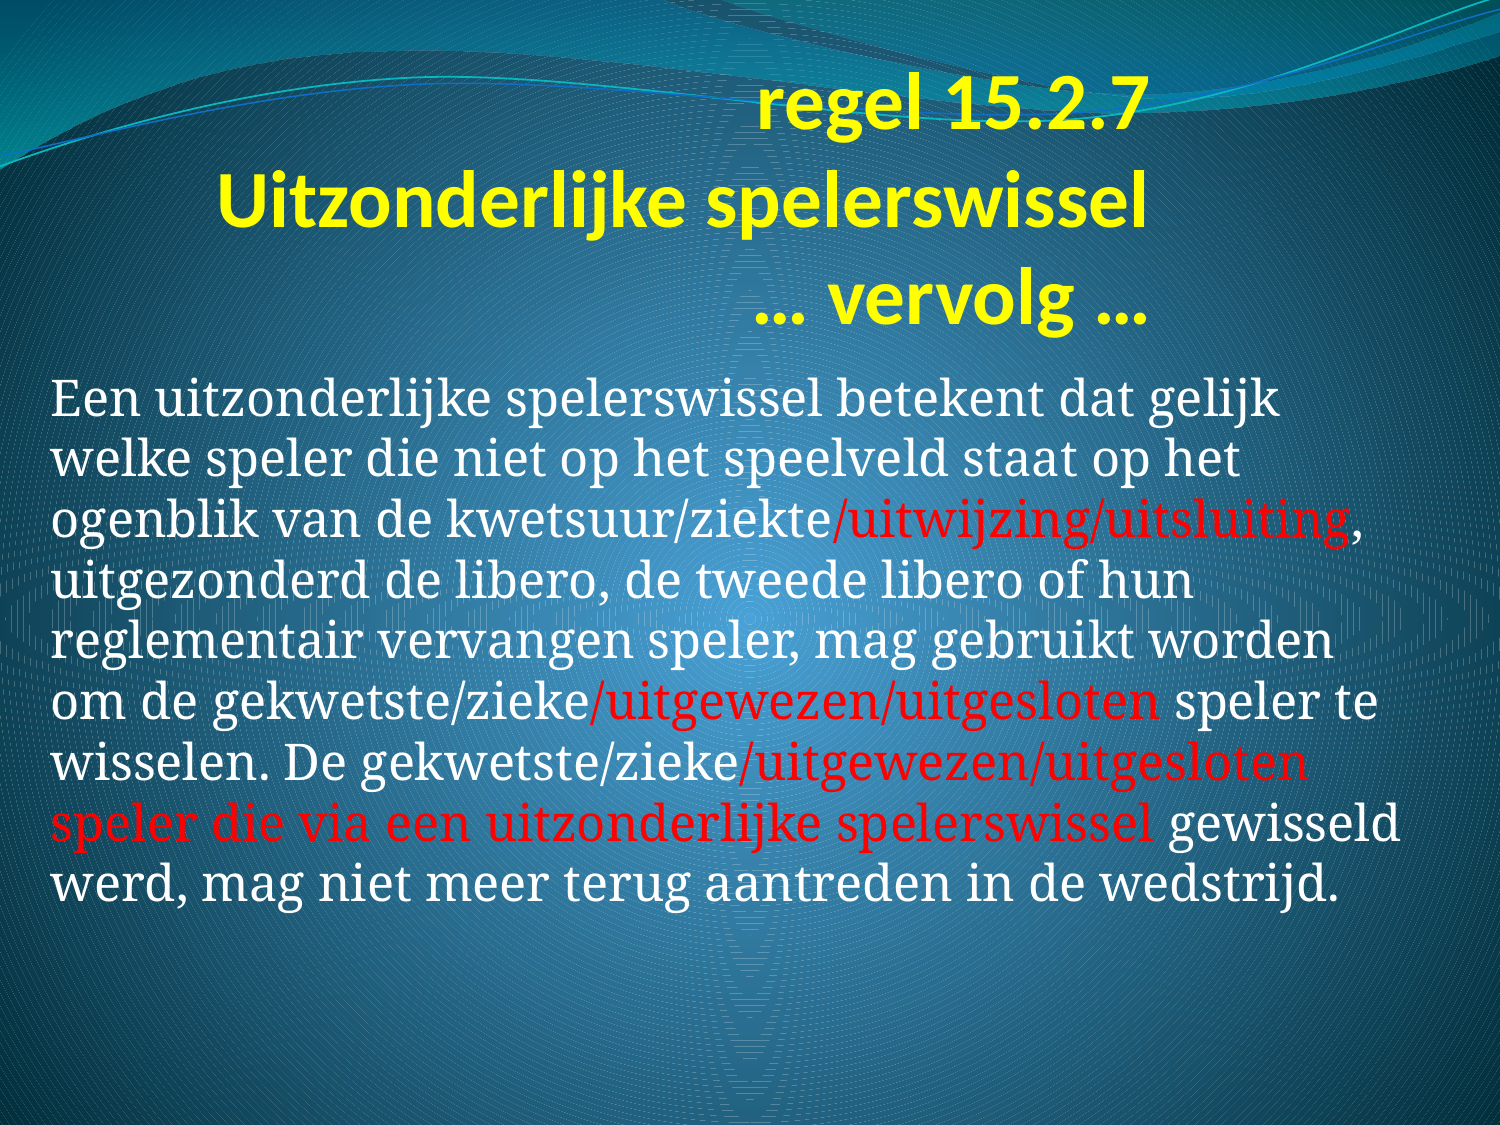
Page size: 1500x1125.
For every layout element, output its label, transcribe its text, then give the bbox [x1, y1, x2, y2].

title regel 15.2.7 Uitzonderlijke spelerswissel … vervolg … [52, 48, 1155, 358]
subtitle Een uitzonderlijke spelerswissel betekent dat gelijk welke speler die niet op het speelveld staat op het ogenblik van de kwetsuur/ziekte/uitwijzing/uitsluiting, uitgezonderd de libero, de tweede libero of hun reglementair vervangen speler, mag gebruikt worden om de gekwetste/zieke/uitgewezen/uitgesloten speler te wisselen. De gekwetste/zieke/uitgewezen/uitgesloten speler die via een uitzonderlijke spelerswissel gewisseld werd, mag niet meer terug aantreden in de wedstrijd. [50, 358, 1424, 1066]
